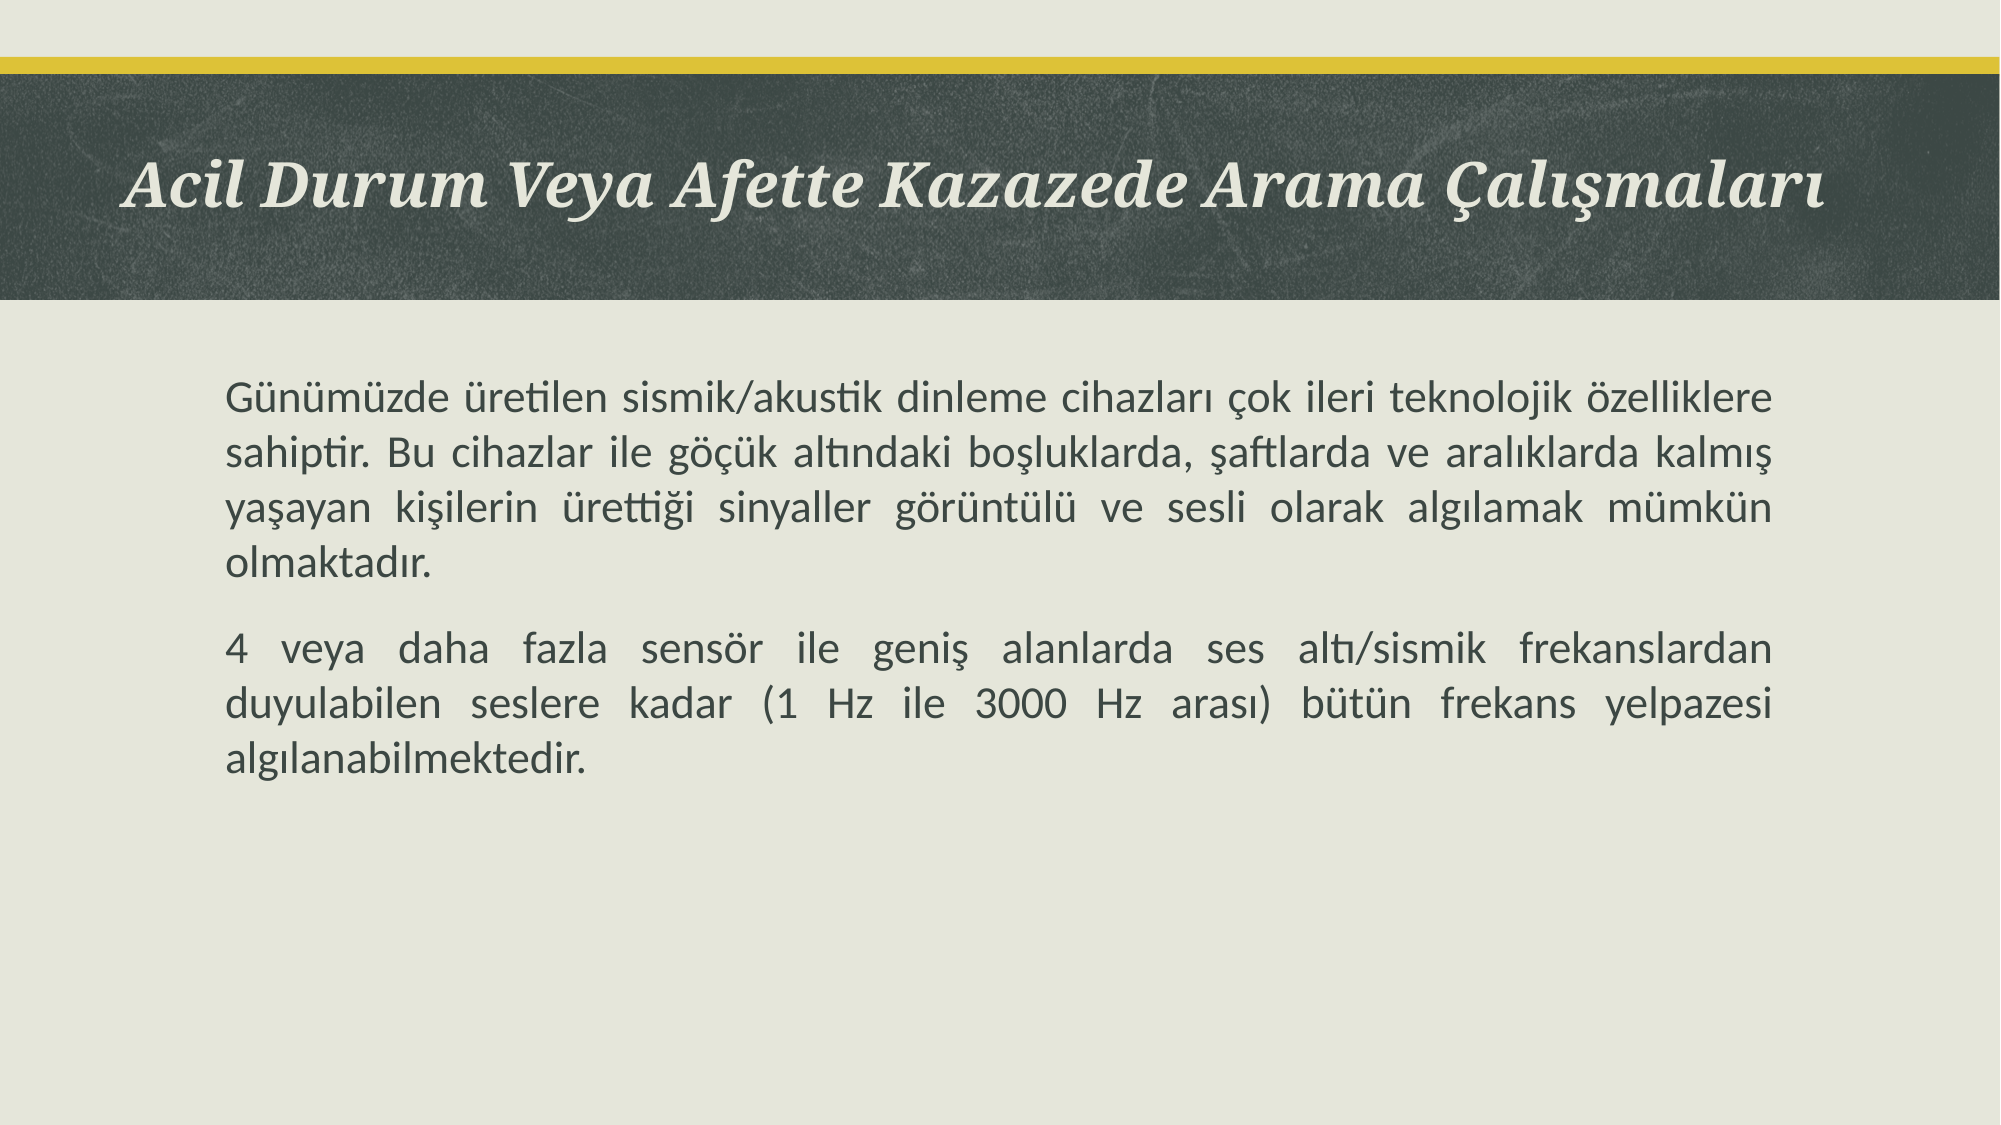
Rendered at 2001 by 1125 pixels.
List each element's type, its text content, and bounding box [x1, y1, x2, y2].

title Acil Durum Veya Afette Kazazede Arama Çalışmaları [107, 74, 1892, 298]
picture [0, 74, 2000, 300]
list Günümüzde üretilen sismik/akustik dinleme cihazları çok ileri teknolojik özelliklere sahiptir. Bu cihazlar ile göçük altındaki boşluklarda, şaftlarda ve aralıklarda kalmış yaşayan kişilerin ürettiği sinyaller görüntülü ve sesli olarak algılamak mümkün olmaktadır. 4 veya daha fazla sensör ile geniş alanlarda ses altı/sismik frekanslardan duyulabilen seslere kadar (1 Hz ile 3000 Hz arası) bütün frekans yelpazesi algılanabilmektedir. [210, 359, 1790, 1014]
